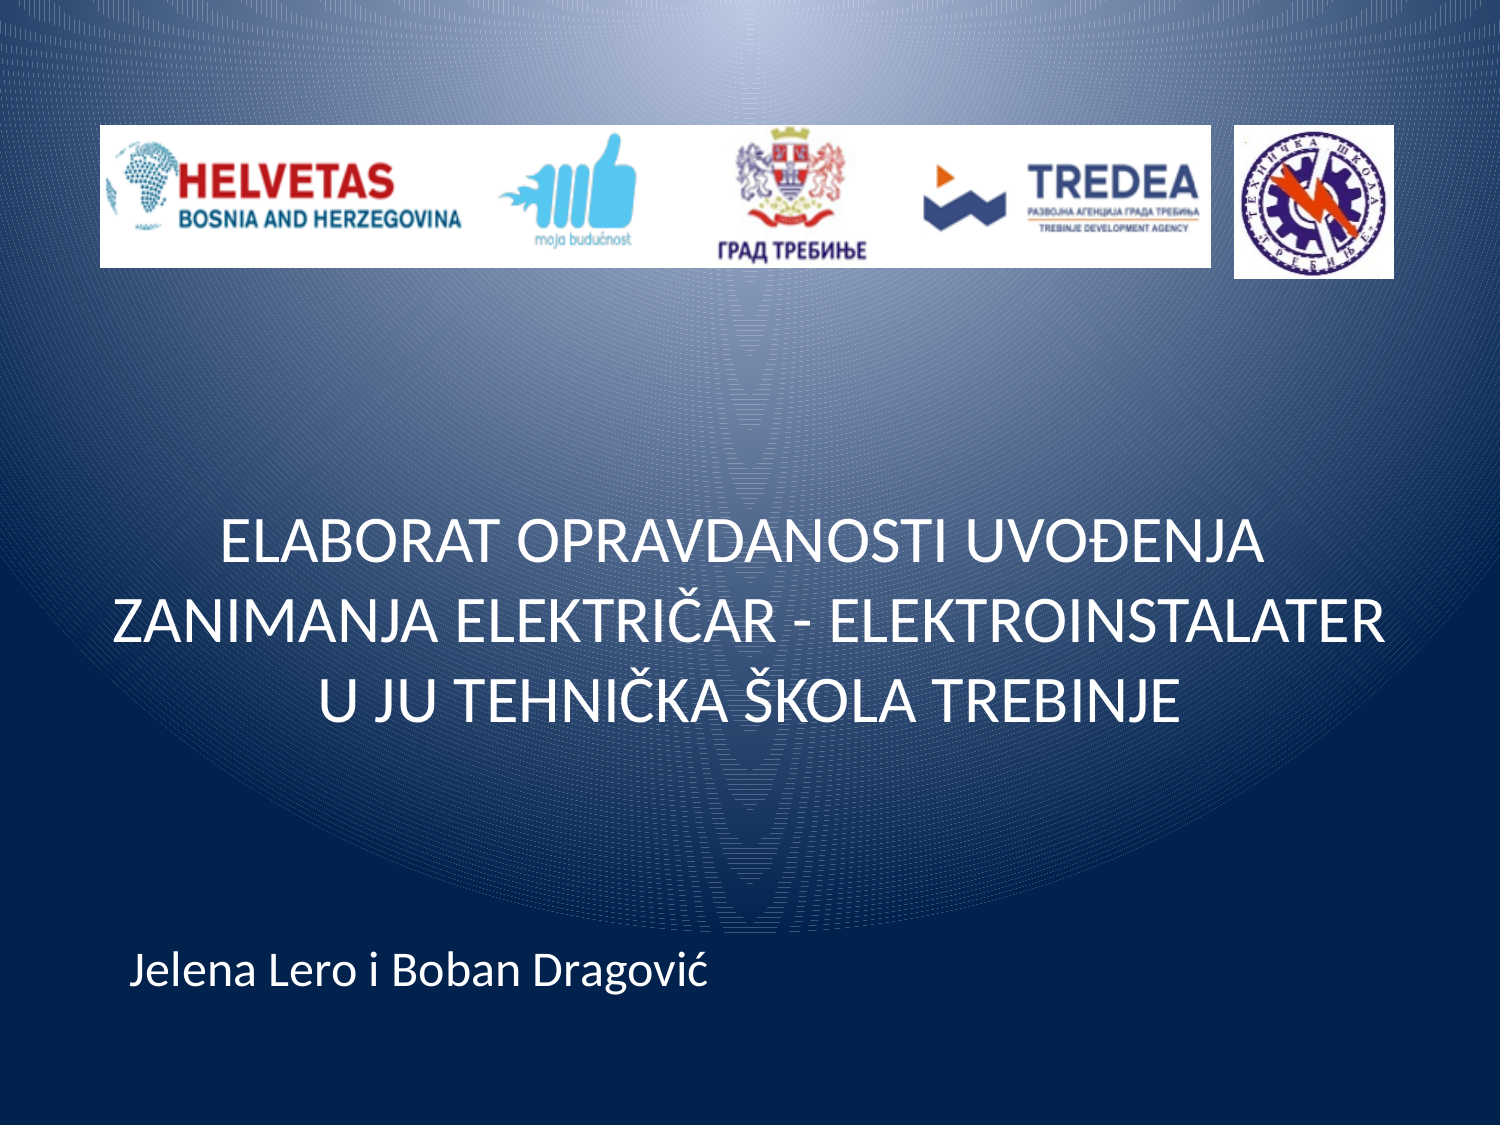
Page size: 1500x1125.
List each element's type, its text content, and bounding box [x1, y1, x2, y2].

picture [100, 125, 1211, 268]
subtitle Jelena Lero i Boban Dragović [88, 928, 750, 1020]
picture [1234, 125, 1394, 280]
title ELABORAT OPRAVDANOSTI UVOĐENJA ZANIMANJA ELEKTRIČAR - ELEKTROINSTALATER U JU TEHNIČKA ŠKOLA TREBINJE [88, 397, 1412, 835]
